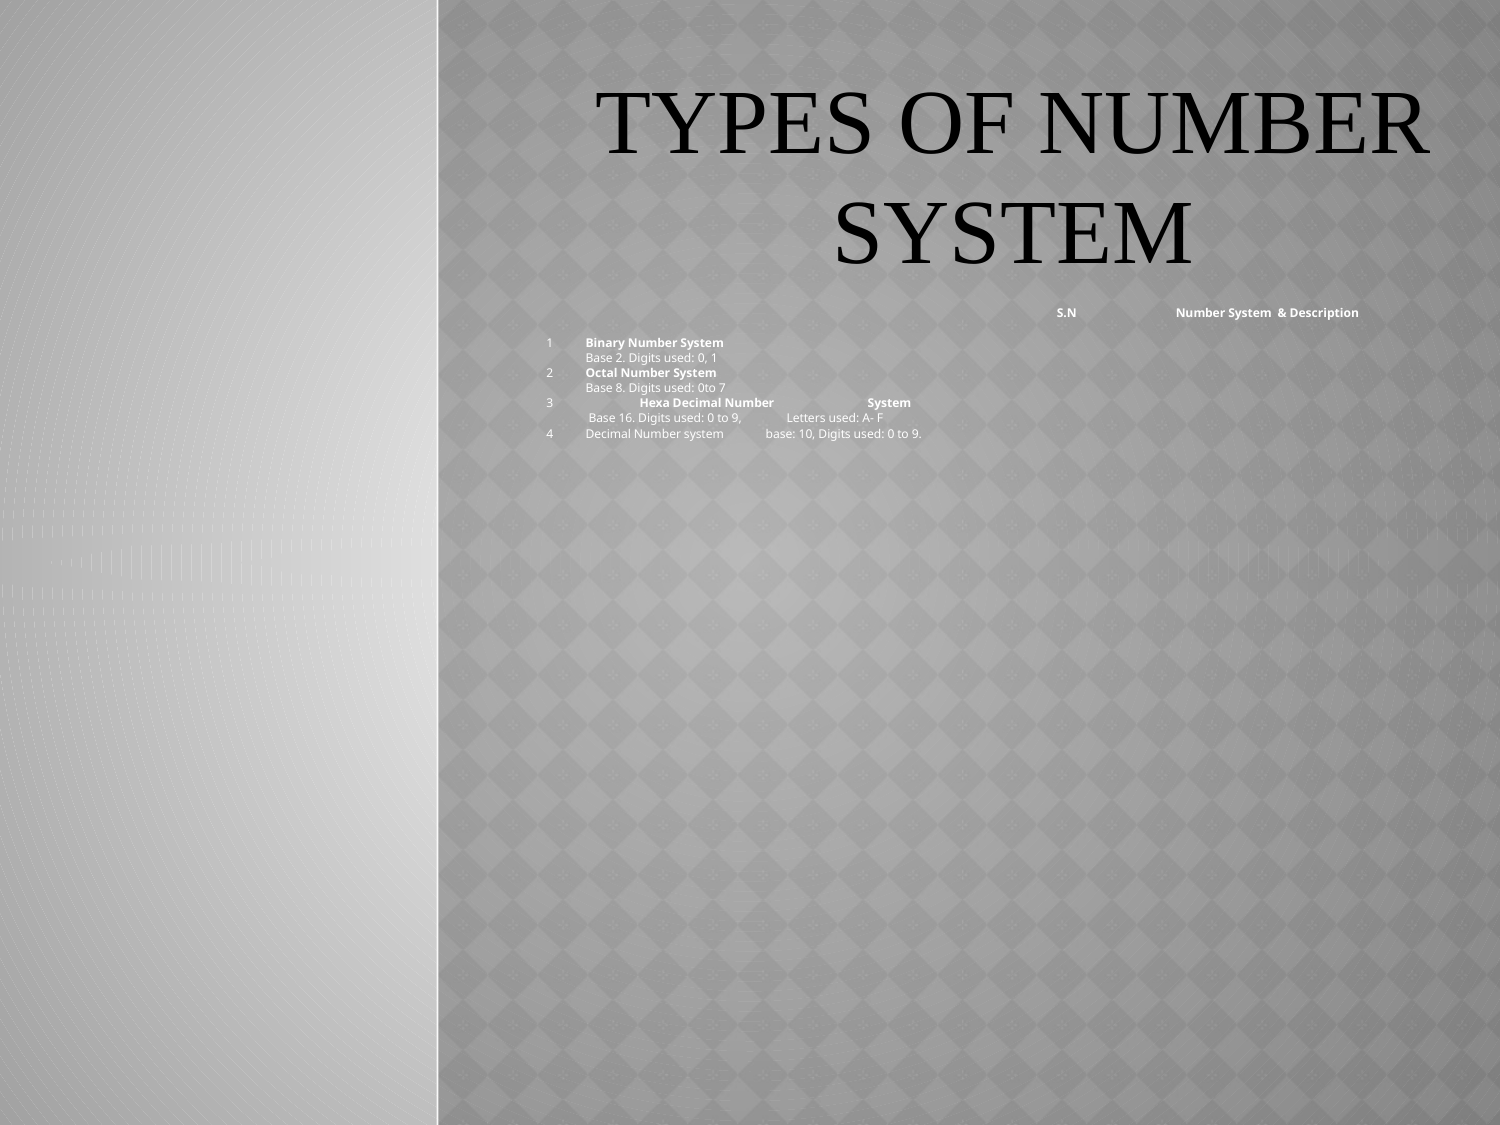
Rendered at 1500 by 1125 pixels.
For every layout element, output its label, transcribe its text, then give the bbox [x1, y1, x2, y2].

title Types of Number System [585, 339, 1442, 493]
subtitle S.N Number System & Description 1 Binary Number System Base 2. Digits used: 0, 1 2 Octal Number System Base 8. Digits used: 0to 7 3 Hexa Decimal Number System Base 16. Digits used: 0 to 9, Letters used: A- F 4 Decimal Number system base: 10, Digits used: 0 to 9. [539, 292, 1367, 457]
